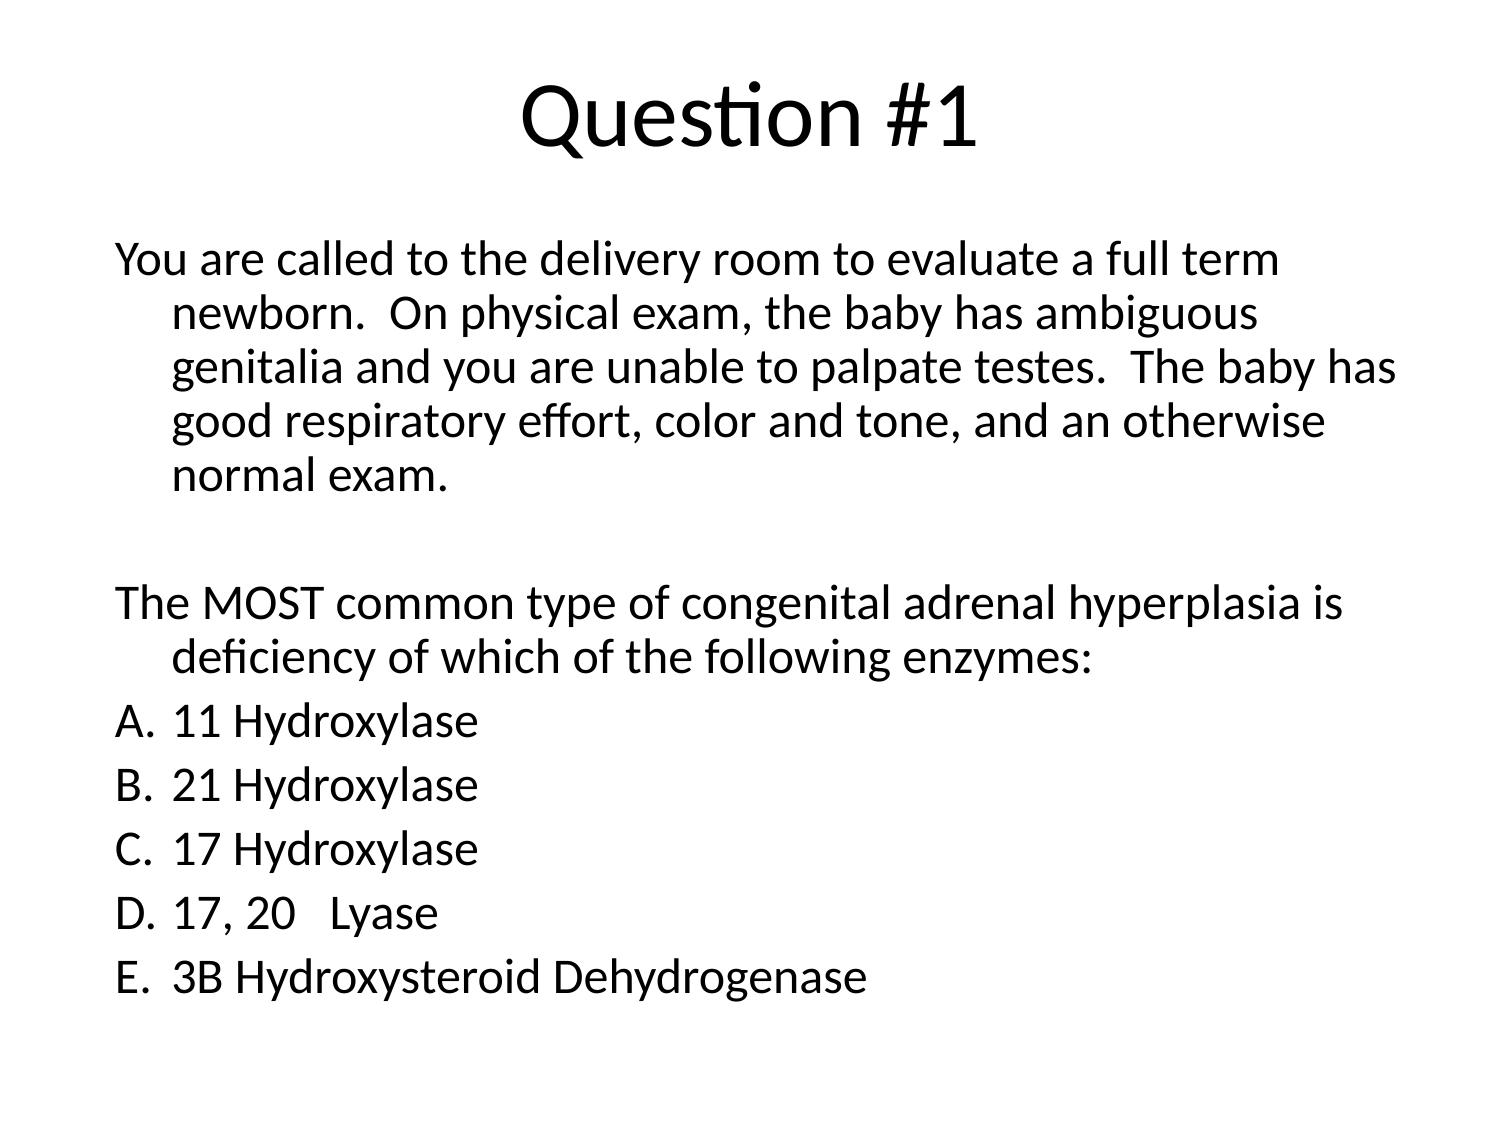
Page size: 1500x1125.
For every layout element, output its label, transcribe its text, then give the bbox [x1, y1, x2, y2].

list You are called to the delivery room to evaluate a full term newborn. On physical exam, the baby has ambiguous genitalia and you are unable to palpate testes. The baby has good respiratory effort, color and tone, and an otherwise normal exam. The MOST common type of congenital adrenal hyperplasia is deficiency of which of the following enzymes: 11 Hydroxylase 21 Hydroxylase 17 Hydroxylase 17, 20 Lyase 3B Hydroxysteroid Dehydrogenase [99, 233, 1413, 1063]
text_box Question #1 [74, 45, 1425, 233]
